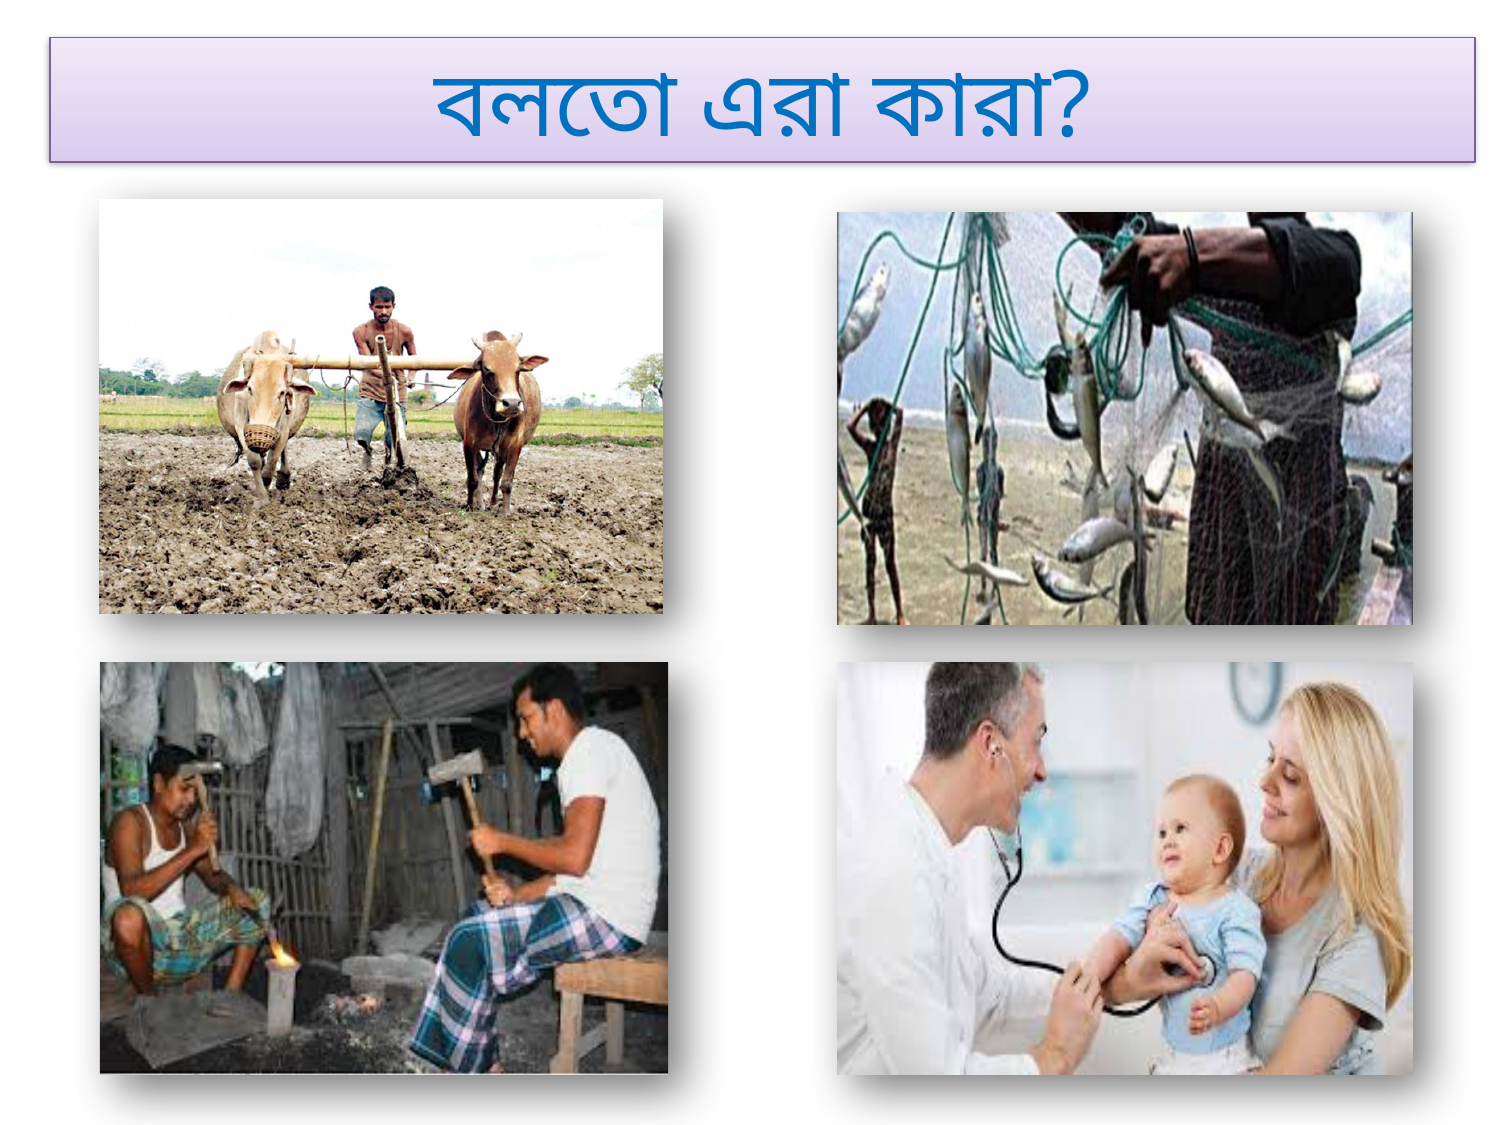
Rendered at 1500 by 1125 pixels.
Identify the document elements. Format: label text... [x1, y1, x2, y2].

picture [99, 662, 669, 1076]
picture [99, 199, 663, 614]
picture [837, 662, 1413, 1076]
picture [837, 212, 1413, 626]
text_box বলতো এরা কারা? [49, 37, 1476, 163]
